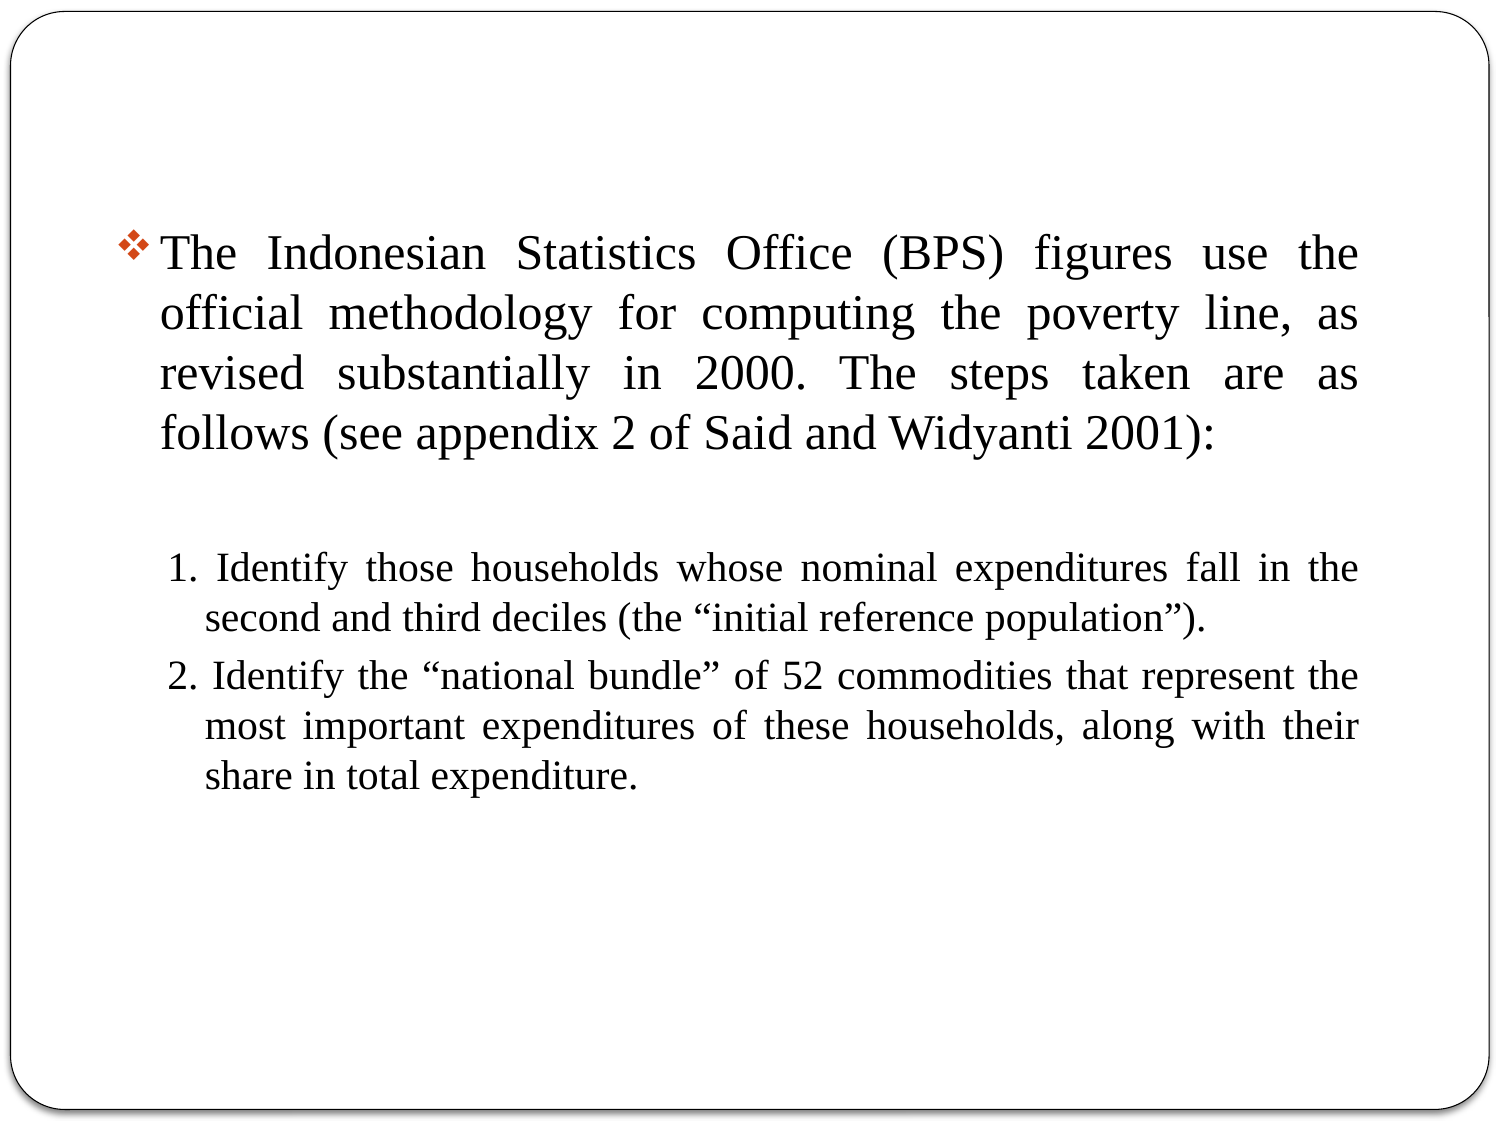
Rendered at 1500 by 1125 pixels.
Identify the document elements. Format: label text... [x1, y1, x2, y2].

list The Indonesian Statistics Office (BPS) figures use the official methodology for computing the poverty line, as revised substantially in 2000. The steps taken are as follows (see appendix 2 of Said and Widyanti 2001): 1. Identify those households whose nominal expenditures fall in the second and third deciles (the “initial reference population”). 2. Identify the “national bundle” of 52 commodities that represent the most important expenditures of these households, along with their share in total expenditure. [99, 212, 1375, 1005]
